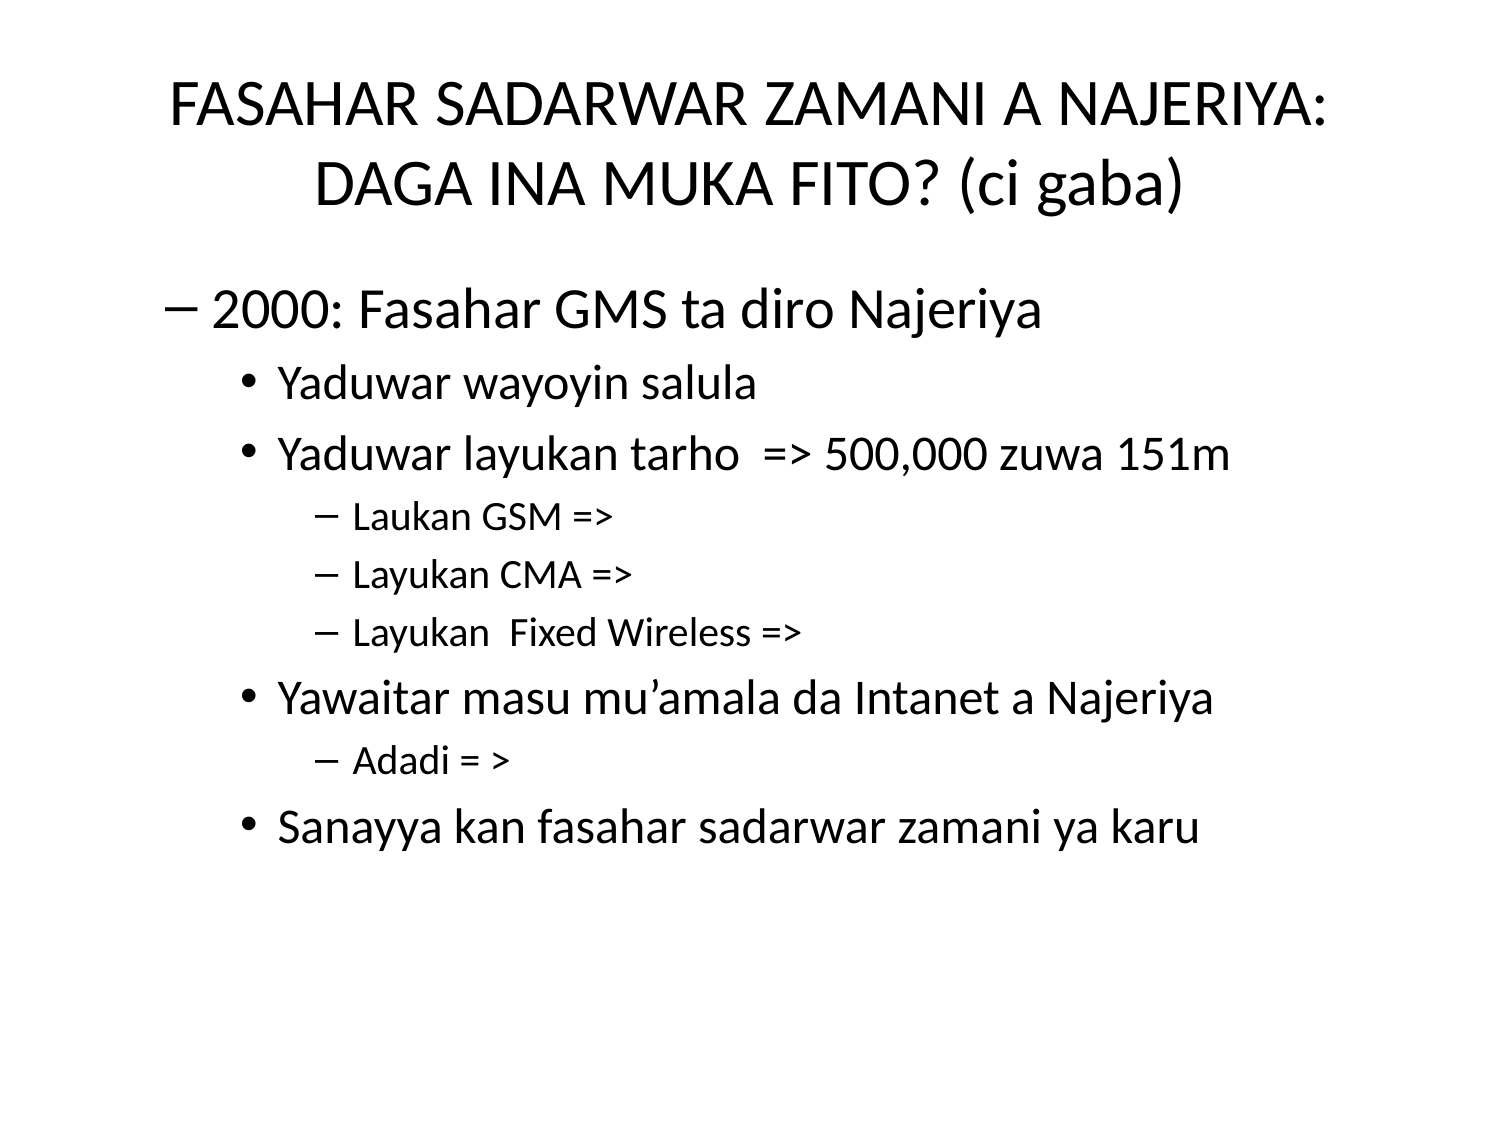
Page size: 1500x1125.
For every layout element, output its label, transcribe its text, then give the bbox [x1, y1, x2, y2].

title FASAHAR SADARWAR ZAMANI A NAJERIYA: DAGA INA MUKA FITO? (ci gaba) [75, 45, 1425, 233]
list 2000: Fasahar GMS ta diro Najeriya Yaduwar wayoyin salula Yaduwar layukan tarho => 500,000 zuwa 151m Laukan GSM => Layukan CMA => Layukan Fixed Wireless => Yawaitar masu mu’amala da Intanet a Najeriya Adadi = > Sanayya kan fasahar sadarwar zamani ya karu [75, 262, 1425, 1005]
